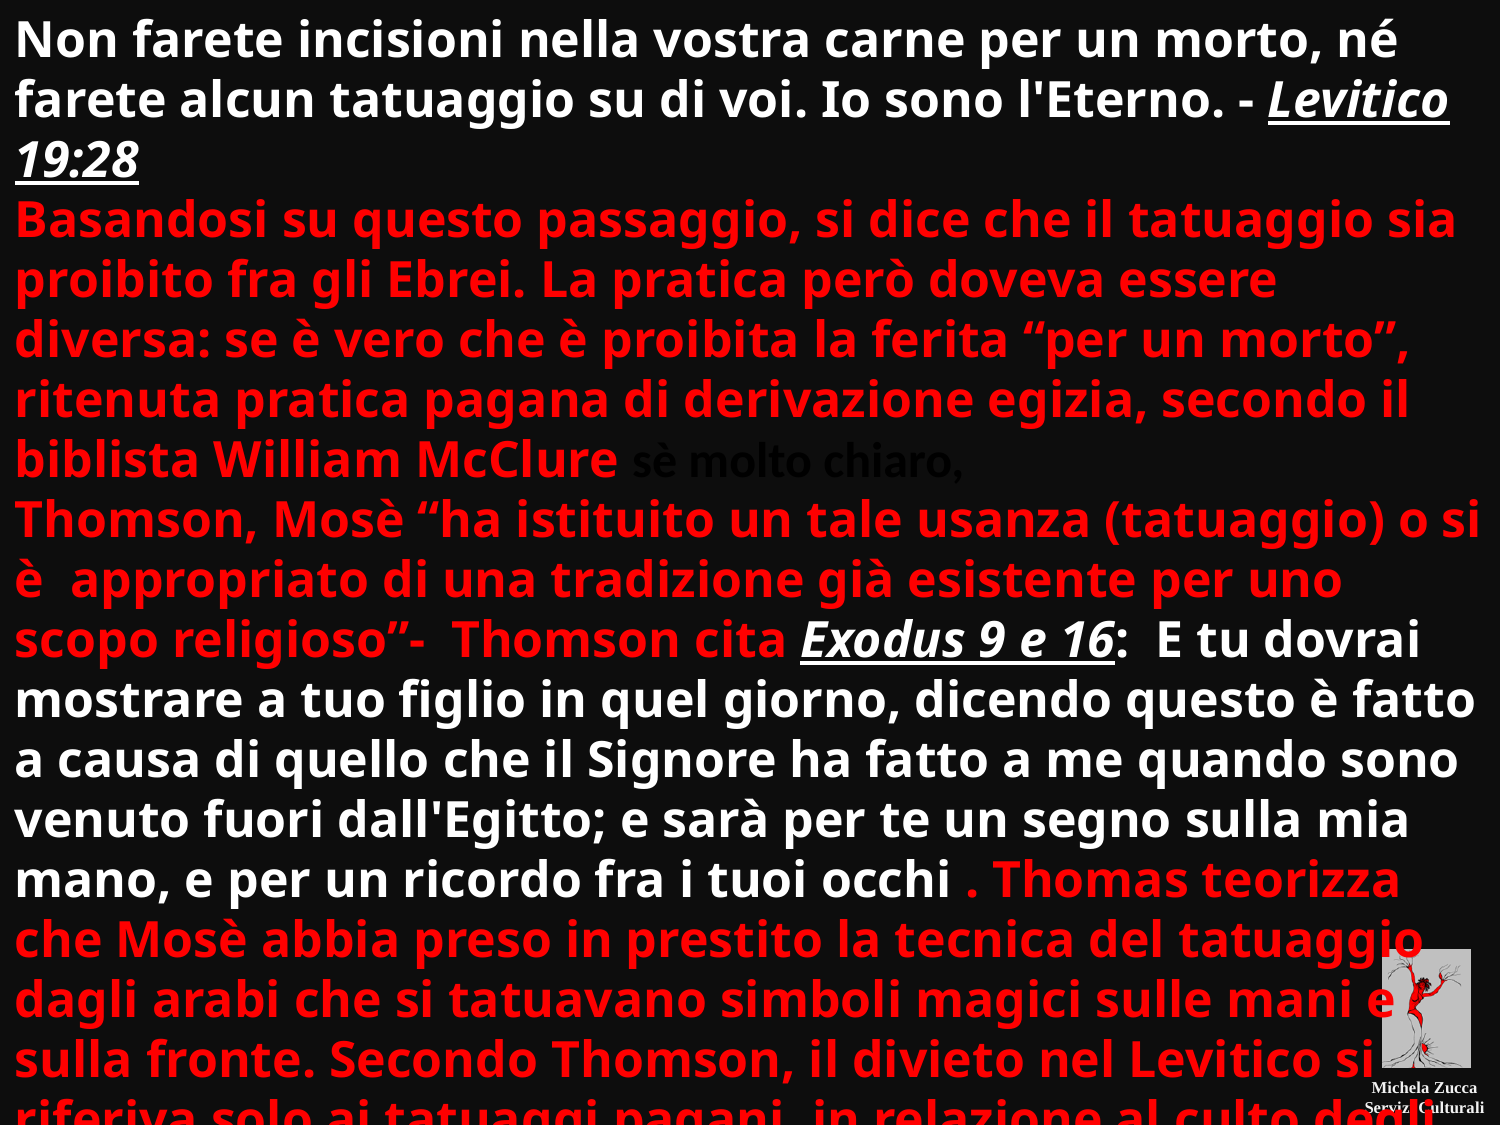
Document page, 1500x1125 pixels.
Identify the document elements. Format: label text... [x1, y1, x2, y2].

picture [1382, 948, 1472, 1068]
text_box Non farete incisioni nella vostra carne per un morto, né farete alcun tatuaggio su di voi. Io sono l'Eterno. - Levitico 19:28 Basandosi su questo passaggio, si dice che il tatuaggio sia proibito fra gli Ebrei. La pratica però doveva essere diversa: se è vero che è proibita la ferita “per un morto”, ritenuta pratica pagana di derivazione egizia, secondo il biblista William McClure sè molto chiaro, Thomson, Mosè “ha istituito un tale usanza (tatuaggio) o si è appropriato di una tradizione già esistente per uno scopo religioso”- Thomson cita Exodus 9 e 16: E tu dovrai mostrare a tuo figlio in quel giorno, dicendo questo è fatto a causa di quello che il Signore ha fatto a me quando sono venuto fuori dall'Egitto; e sarà per te un segno sulla mia mano, e per un ricordo fra i tuoi occhi . Thomas teorizza che Mosè abbia preso in prestito la tecnica del tatuaggio dagli arabi che si tatuavano simboli magici sulle mani e sulla fronte. Secondo Thomson, il divieto nel Levitico si riferiva solo ai tatuaggi pagani, in relazione al culto degli idoli e alle pratiche ritenute superstiziose, e non al tatuaggio in sé, che veniva approvato da Mosè soprattutto per i simboli religiosi ebraici ortodossi. [0, 0, 1500, 1125]
